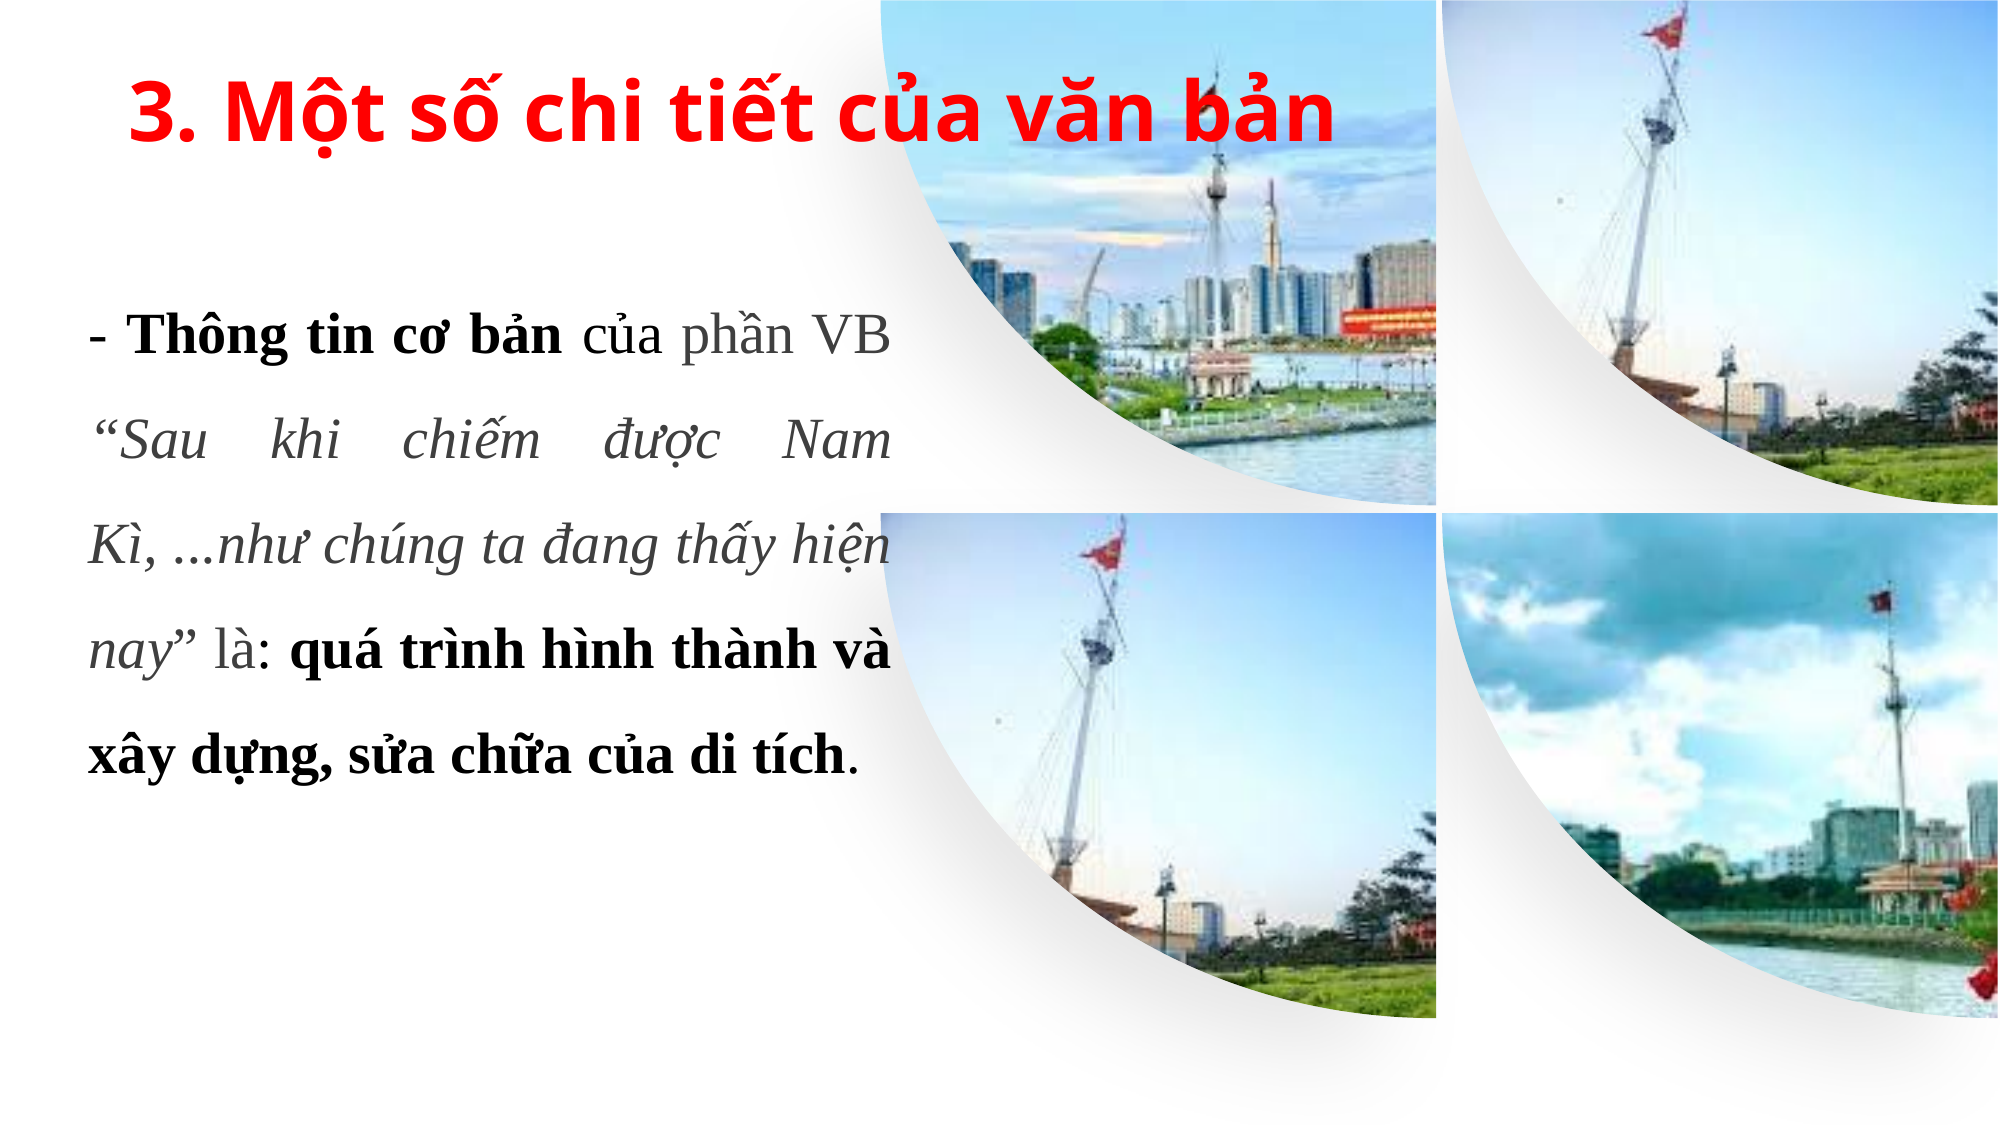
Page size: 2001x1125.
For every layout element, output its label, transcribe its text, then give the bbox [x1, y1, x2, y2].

picture [880, 0, 1437, 506]
text_box 3. Một số chi tiết của văn bản [113, 36, 880, 166]
picture [880, 513, 1437, 1019]
picture [1442, 513, 1998, 1019]
text_box - Thông tin cơ bản của phần VB “Sau khi chiếm được Nam Kì, ...như chúng ta đang thấy hiện nay” là: quá trình hình thành và xây dựng, sửa chữa của di tích. [73, 252, 908, 793]
picture [1442, 0, 1998, 506]
